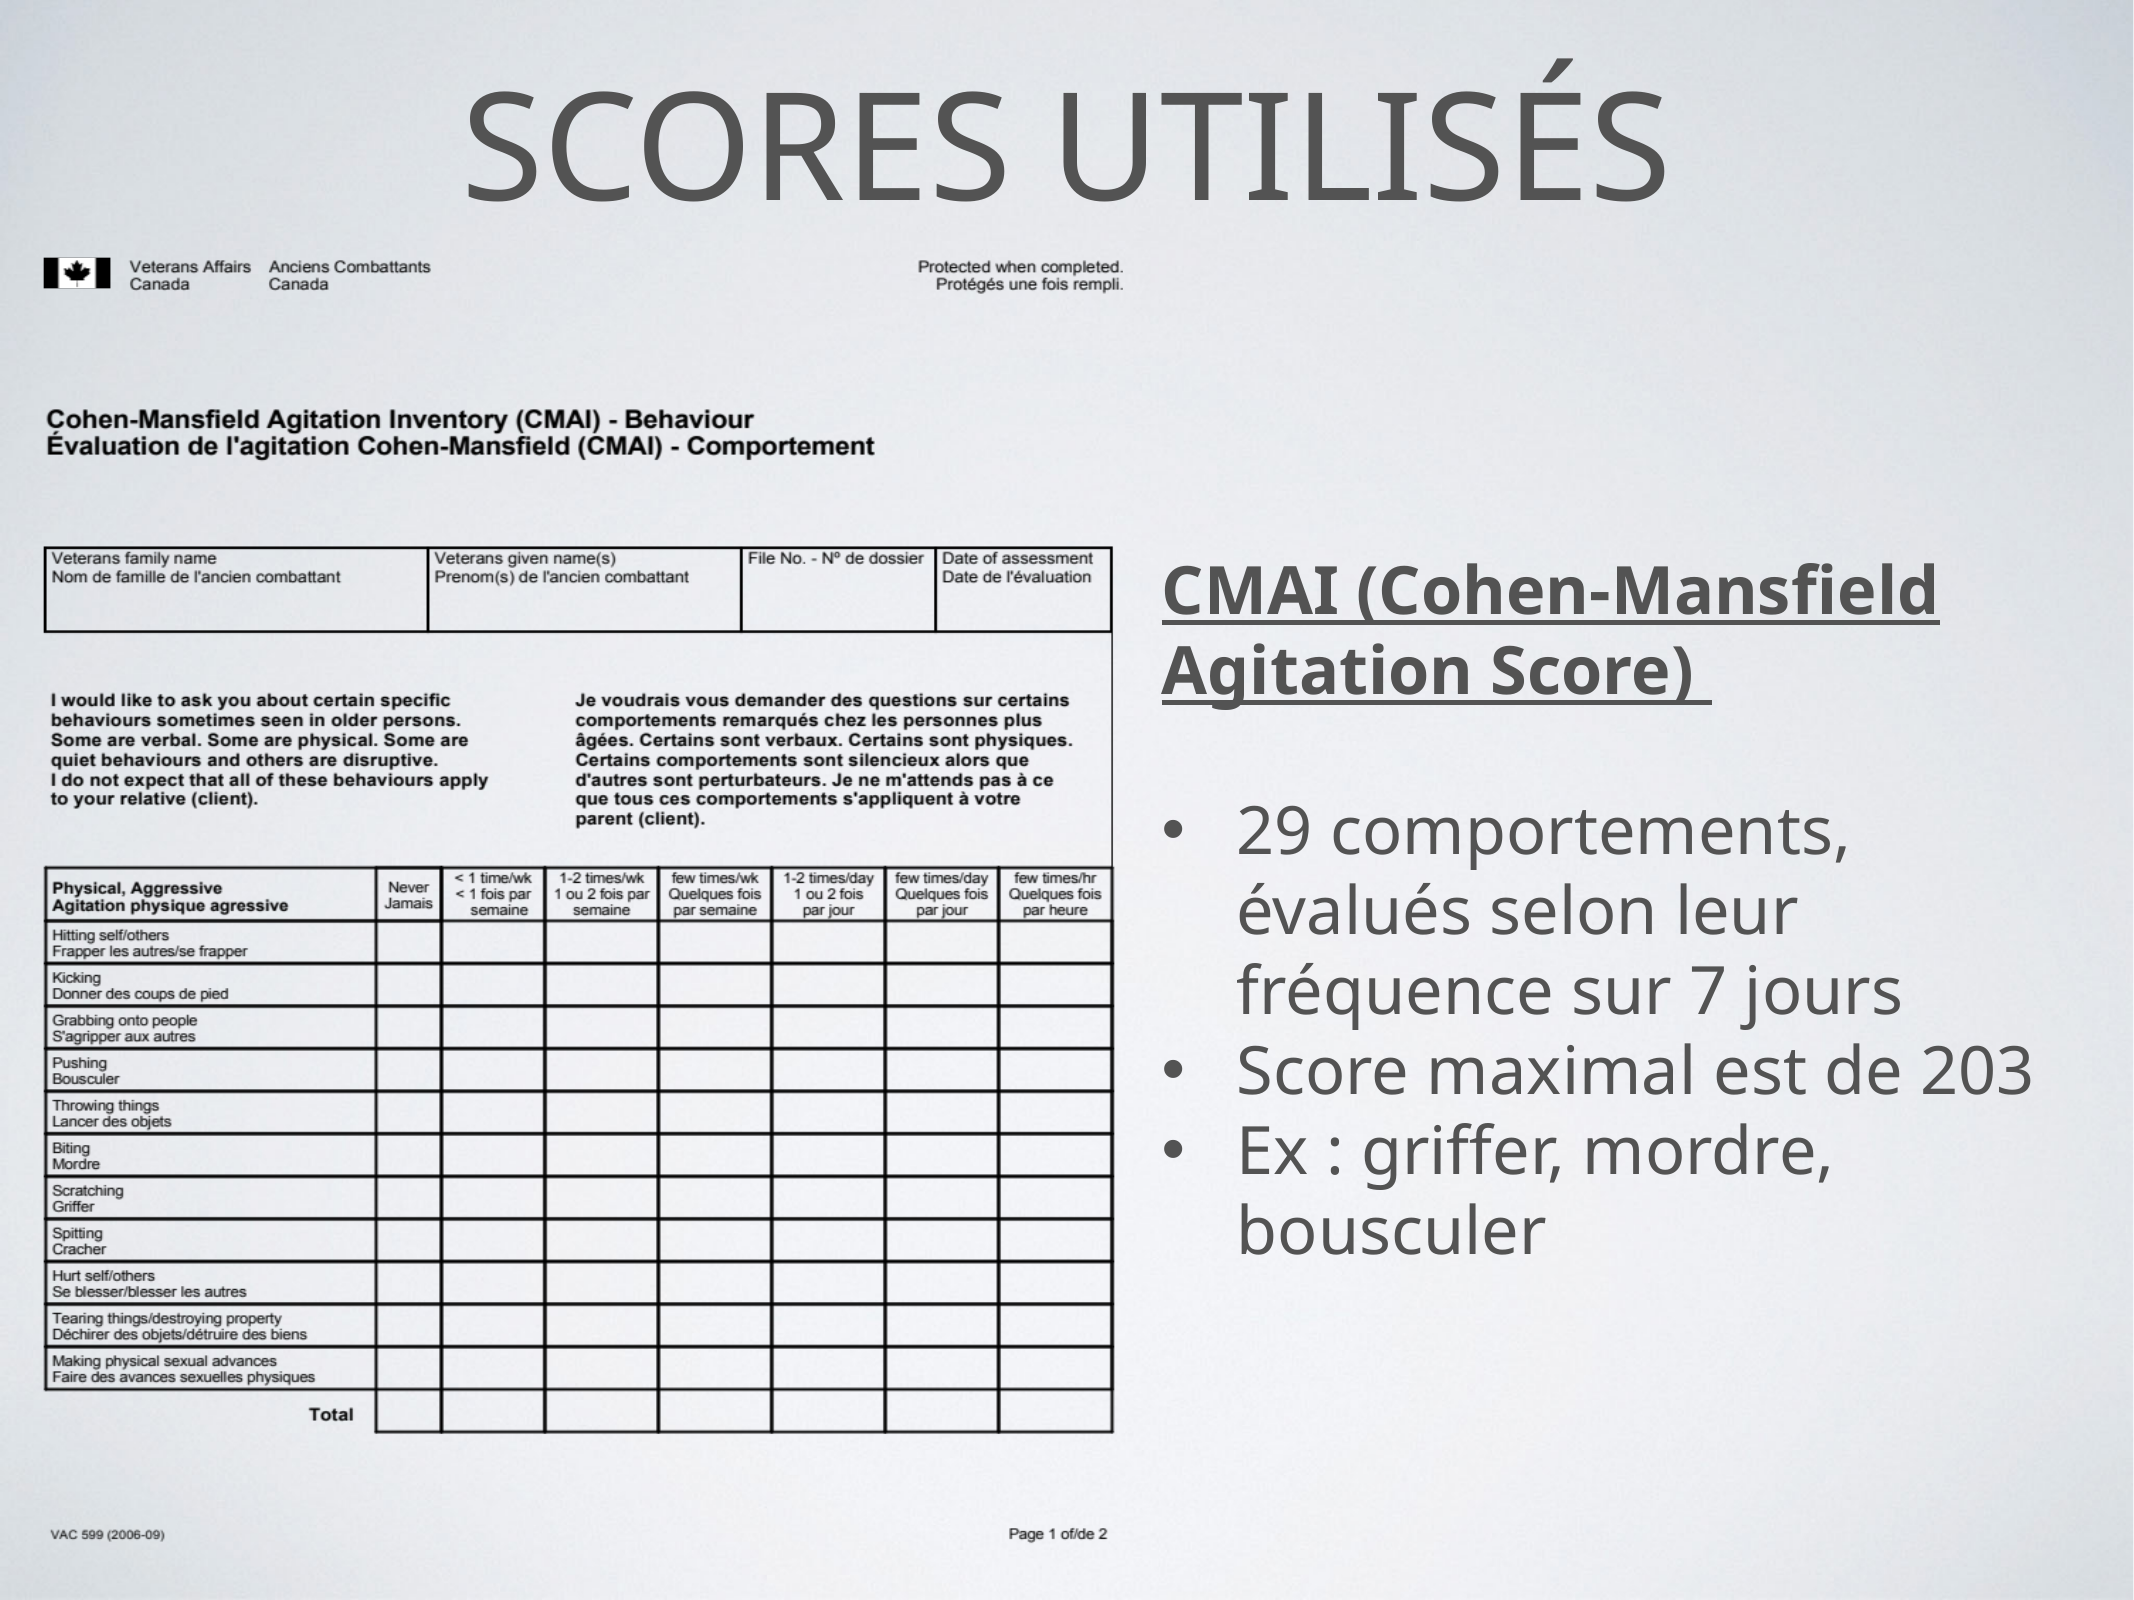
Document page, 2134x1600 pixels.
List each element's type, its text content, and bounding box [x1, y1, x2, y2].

title Scores utilisés [57, 41, 2076, 443]
text_box CMAI (Cohen-Mansfield Agitation Score) 29 comportements, évalués selon leur fréquence sur 7 jours Score maximal est de 203 Ex : griffer, mordre, bousculer [1154, 539, 2075, 1367]
picture [0, 0, 2134, 1600]
